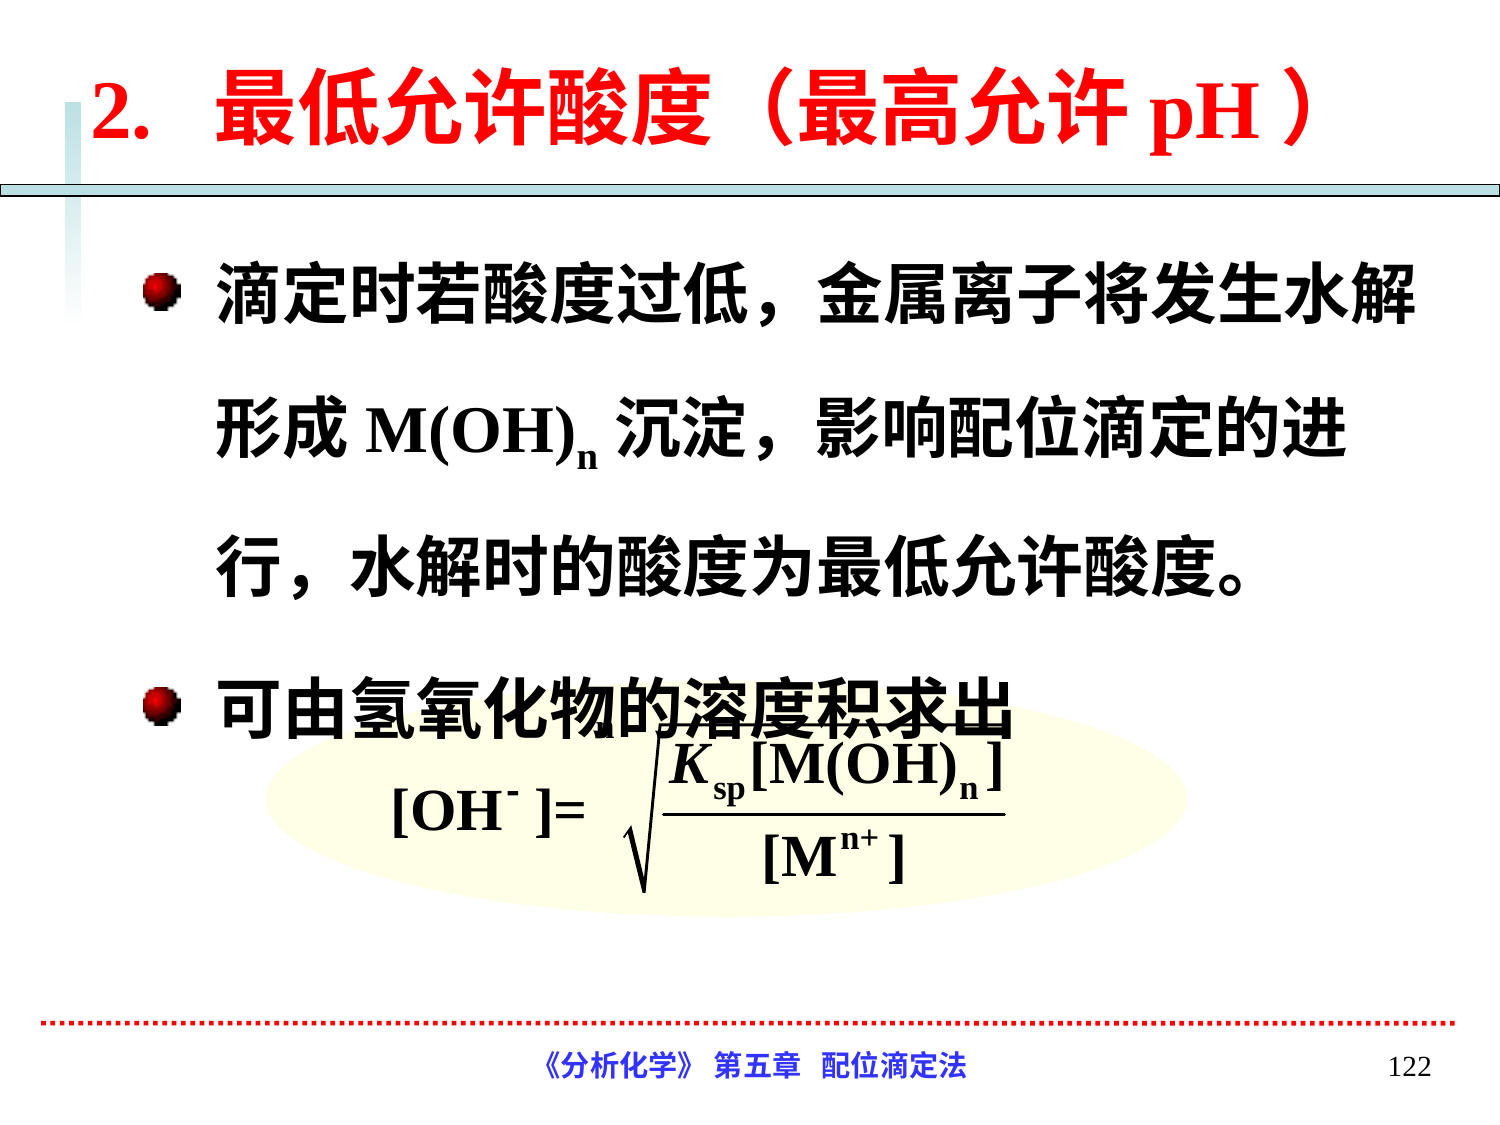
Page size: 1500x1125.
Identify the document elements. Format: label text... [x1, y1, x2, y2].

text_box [386, 700, 1020, 905]
footer 《分析化学》 第五章 配位滴定法 [512, 1047, 988, 1118]
slide_number 122 [1096, 1047, 1447, 1118]
title 2. 最低允许酸度（最高允许pH） [75, 34, 1425, 177]
picture [143, 273, 181, 311]
picture [143, 687, 181, 726]
list 滴定时若酸度过低，金属离子将发生水解形成M(OH)n沉淀，影响配位滴定的进行，水解时的酸度为最低允许酸度。 可由氢氧化物的溶度积求出 [53, 196, 1459, 1047]
